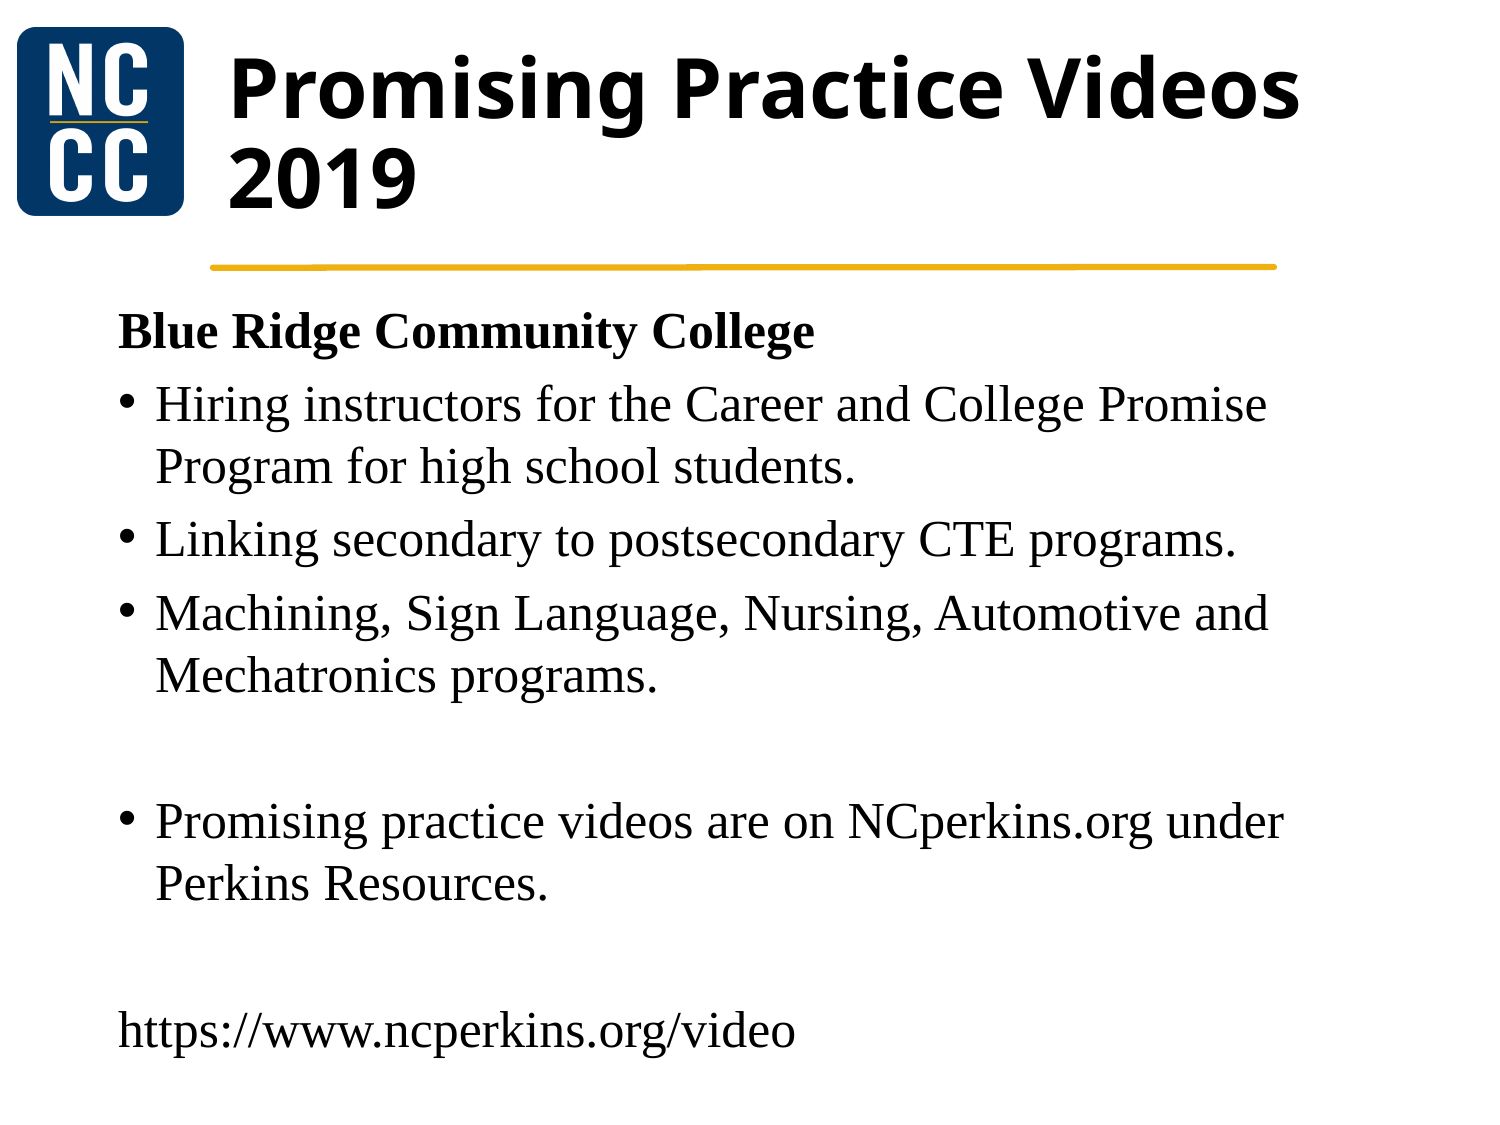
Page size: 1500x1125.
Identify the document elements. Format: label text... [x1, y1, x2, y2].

picture [17, 27, 184, 216]
title Promising Practice Videos 2019 [212, 27, 1421, 246]
list Blue Ridge Community College Hiring instructors for the Career and College Promise Program for high school students. Linking secondary to postsecondary CTE programs. Machining, Sign Language, Nursing, Automotive and Mechatronics programs. Promising practice videos are on NCperkins.org under Perkins Resources. https://www.ncperkins.org/video [103, 288, 1397, 1066]
